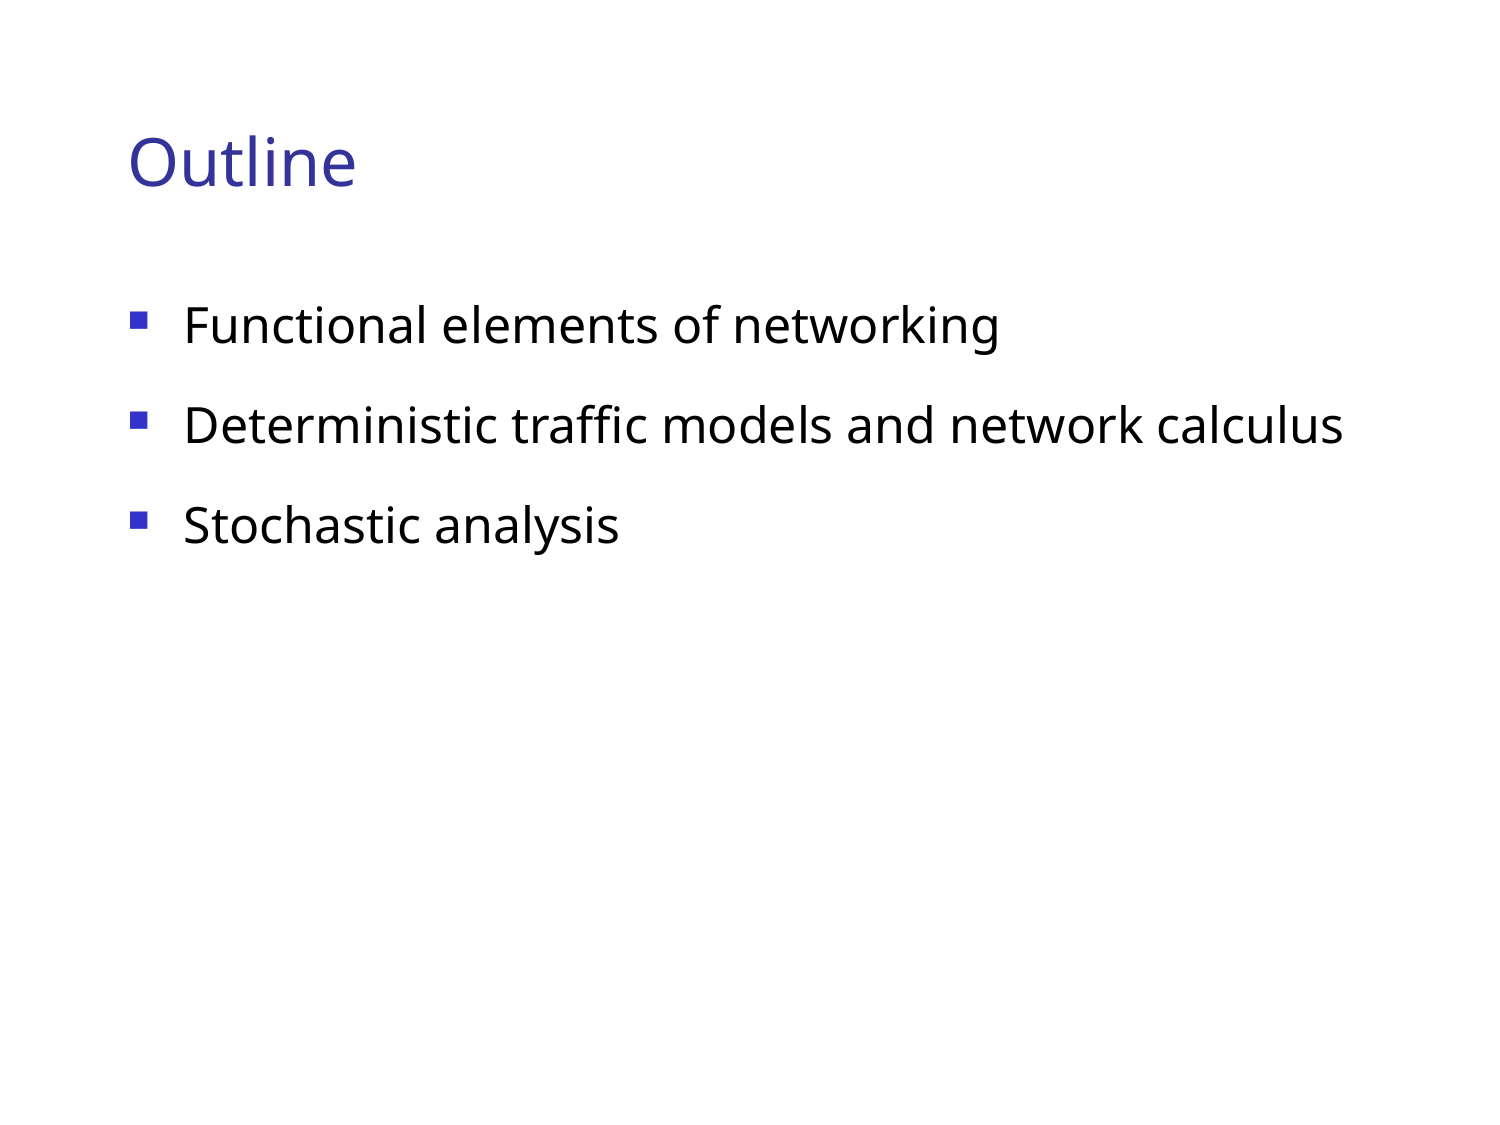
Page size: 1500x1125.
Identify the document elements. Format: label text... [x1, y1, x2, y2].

title Outline [112, 19, 1461, 207]
list Functional elements of networking Deterministic traffic models and network calculus Stochastic analysis [112, 286, 1449, 1062]
